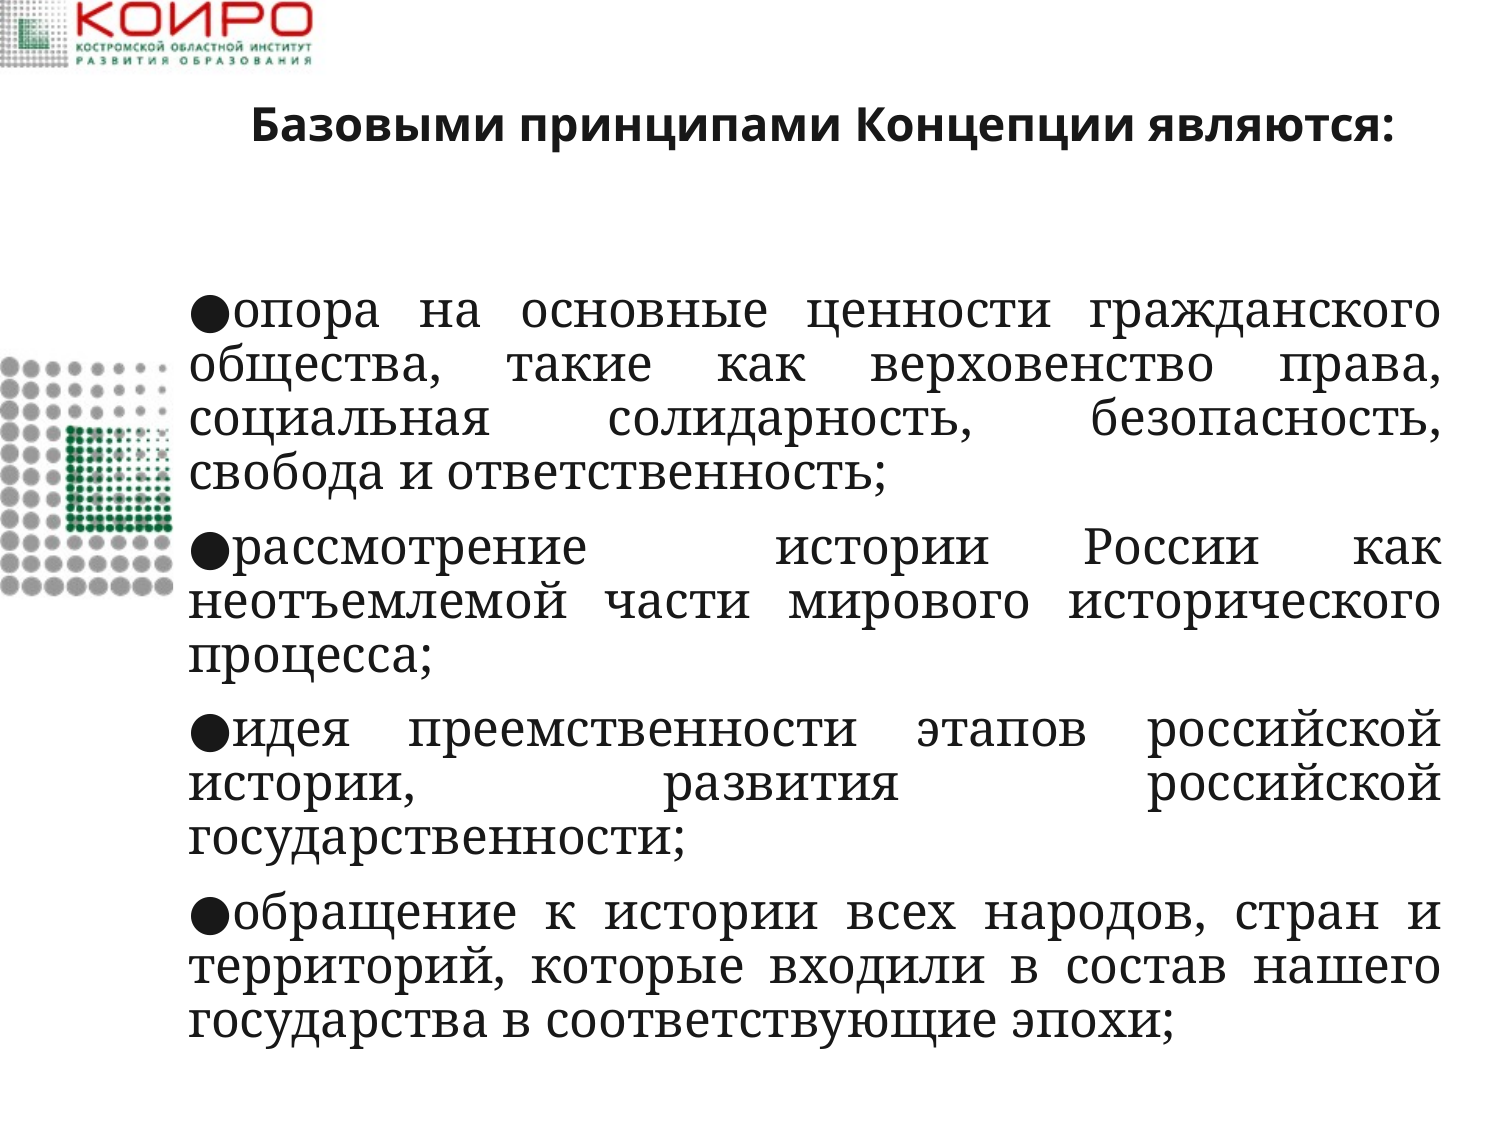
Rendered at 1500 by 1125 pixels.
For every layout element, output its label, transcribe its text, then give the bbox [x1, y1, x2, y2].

title Базовыми принципами Концепции являются: [216, 52, 1442, 216]
subtitle ●опора на основные ценности гражданского общества, такие как верховенство права, социальная солидарность, безопасность, свобода и ответственность; ●рассмотрение истории России как неотъемлемой части мирового исторического процесса; ●идея преемственности этапов российской истории, развития российской государственности; ●обращение к истории всех народов, стран и территорий, которые входили в состав нашего государства в соответствующие эпохи; [173, 276, 1458, 1074]
picture [0, 0, 1500, 1125]
